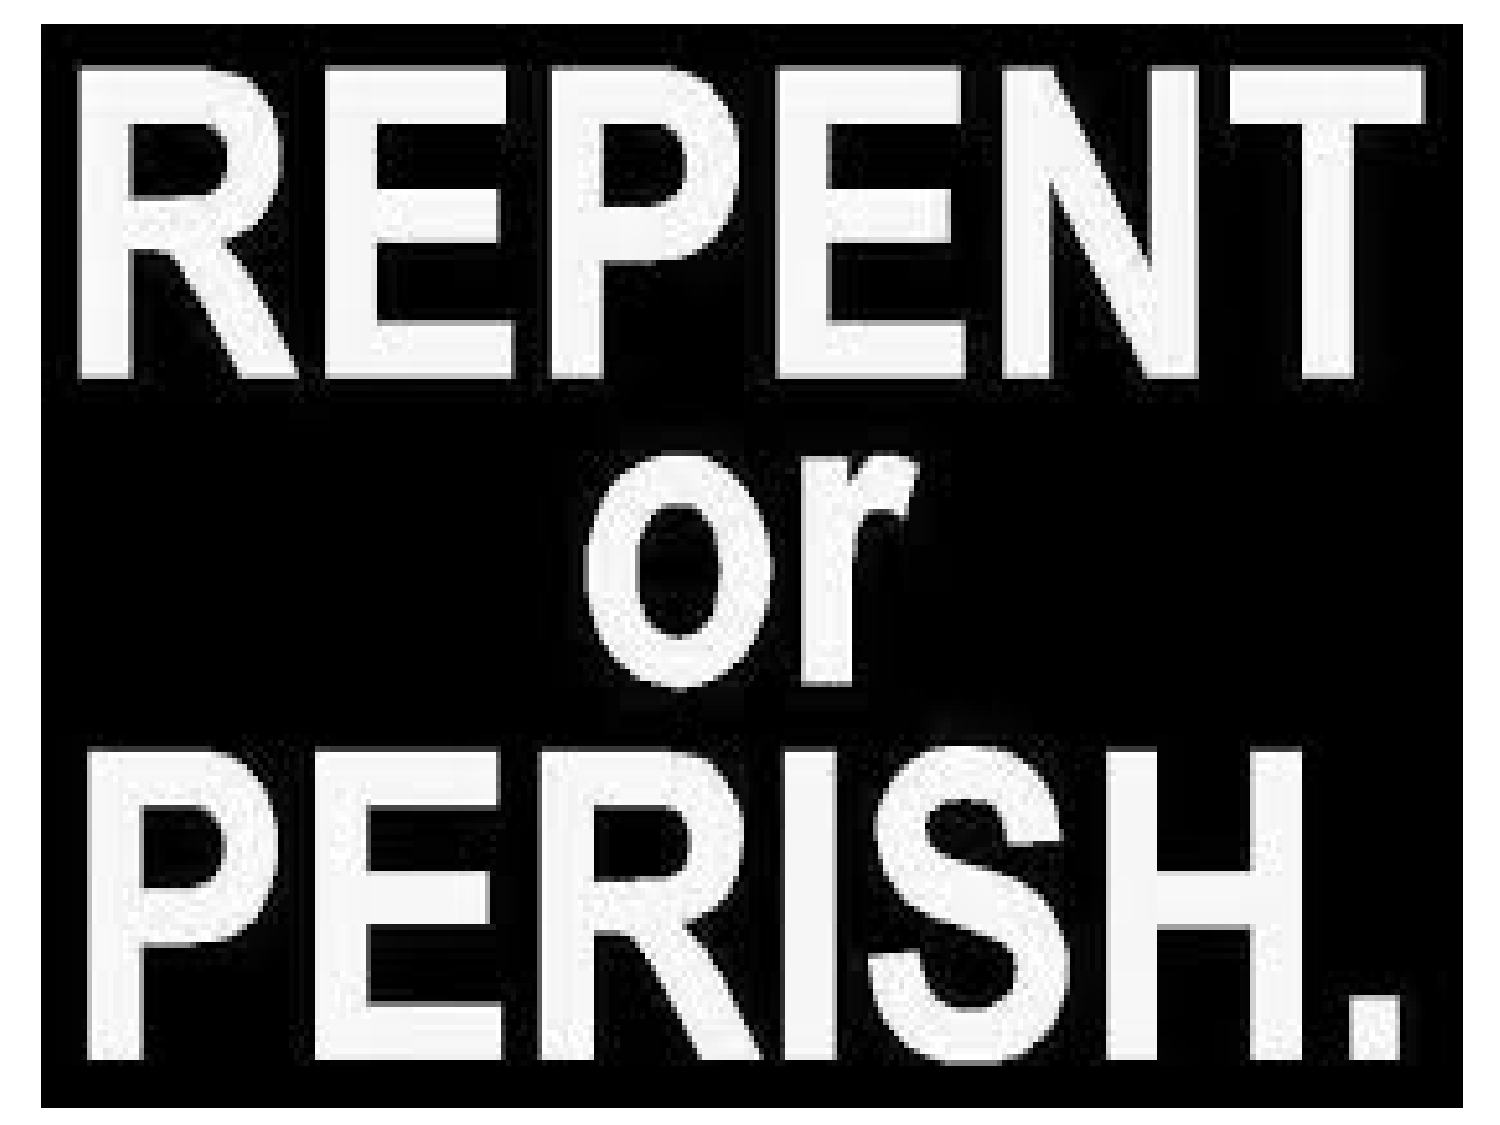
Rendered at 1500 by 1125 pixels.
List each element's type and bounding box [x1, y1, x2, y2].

list [41, 24, 1463, 1108]
